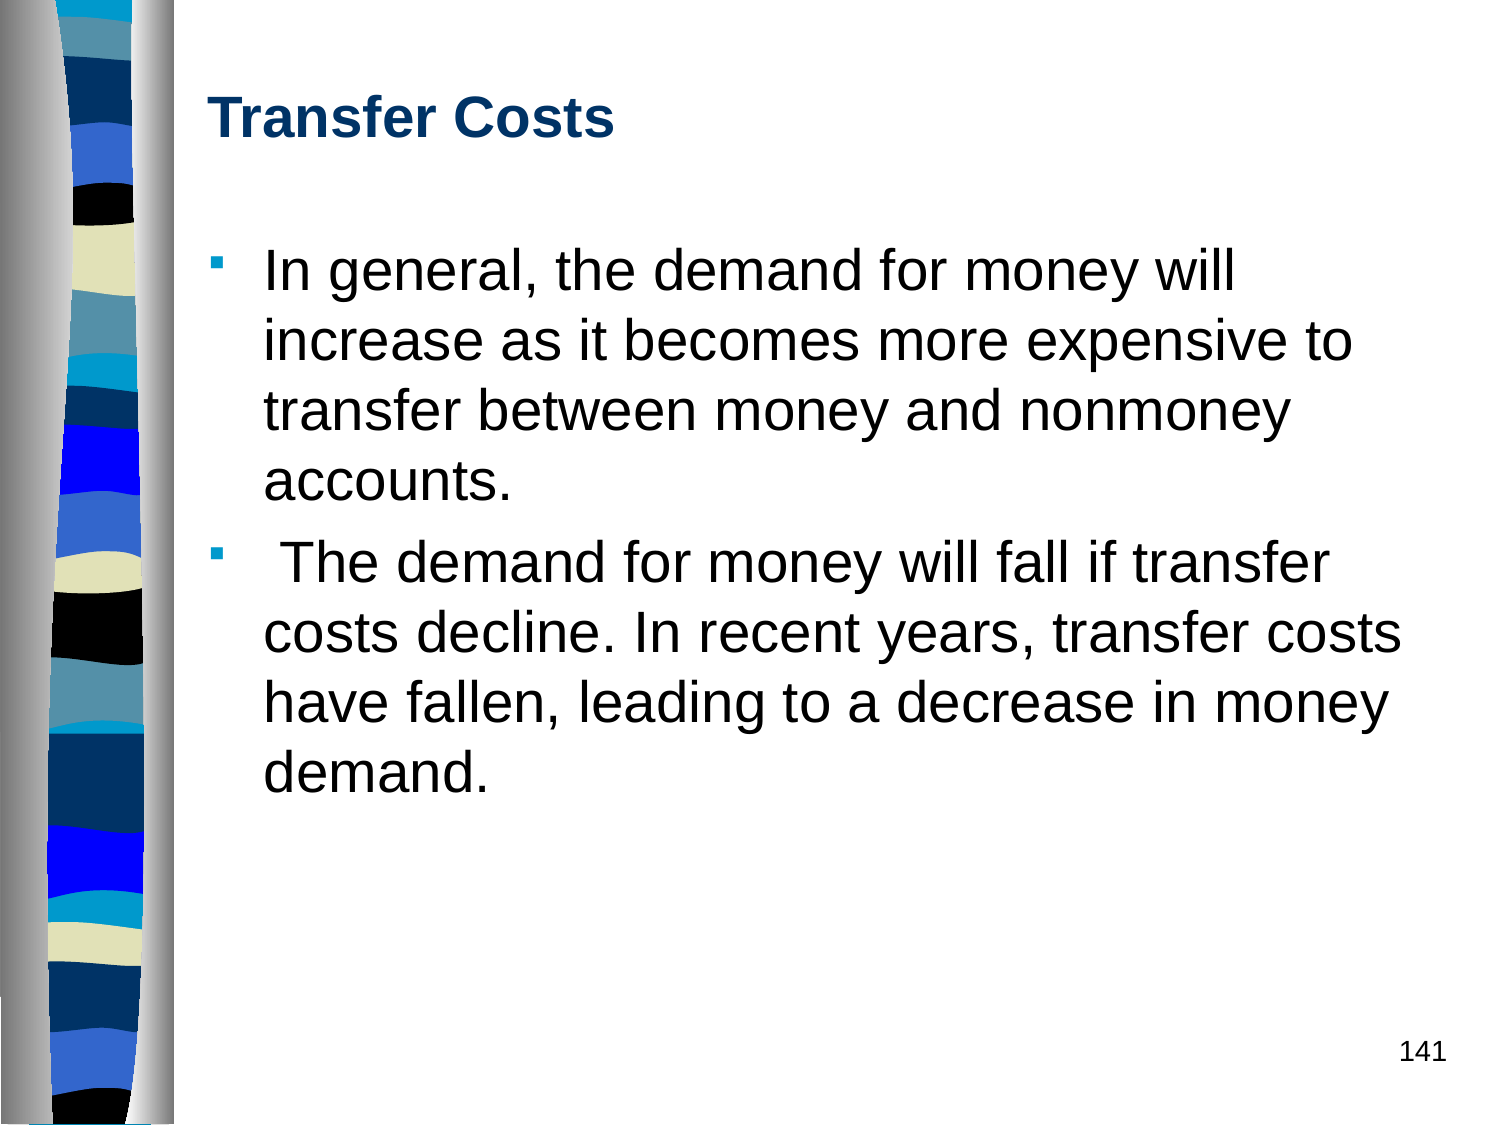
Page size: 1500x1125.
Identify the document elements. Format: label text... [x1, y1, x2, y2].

title Transfer Costs [192, 75, 1468, 224]
list In general, the demand for money will increase as it becomes more expensive to transfer between money and nonmoney accounts. The demand for money will fall if transfer costs decline. In recent years, transfer costs have fallen, leading to a decrease in money demand. [192, 224, 1468, 1000]
slide_number 141 [1149, 1024, 1463, 1101]
